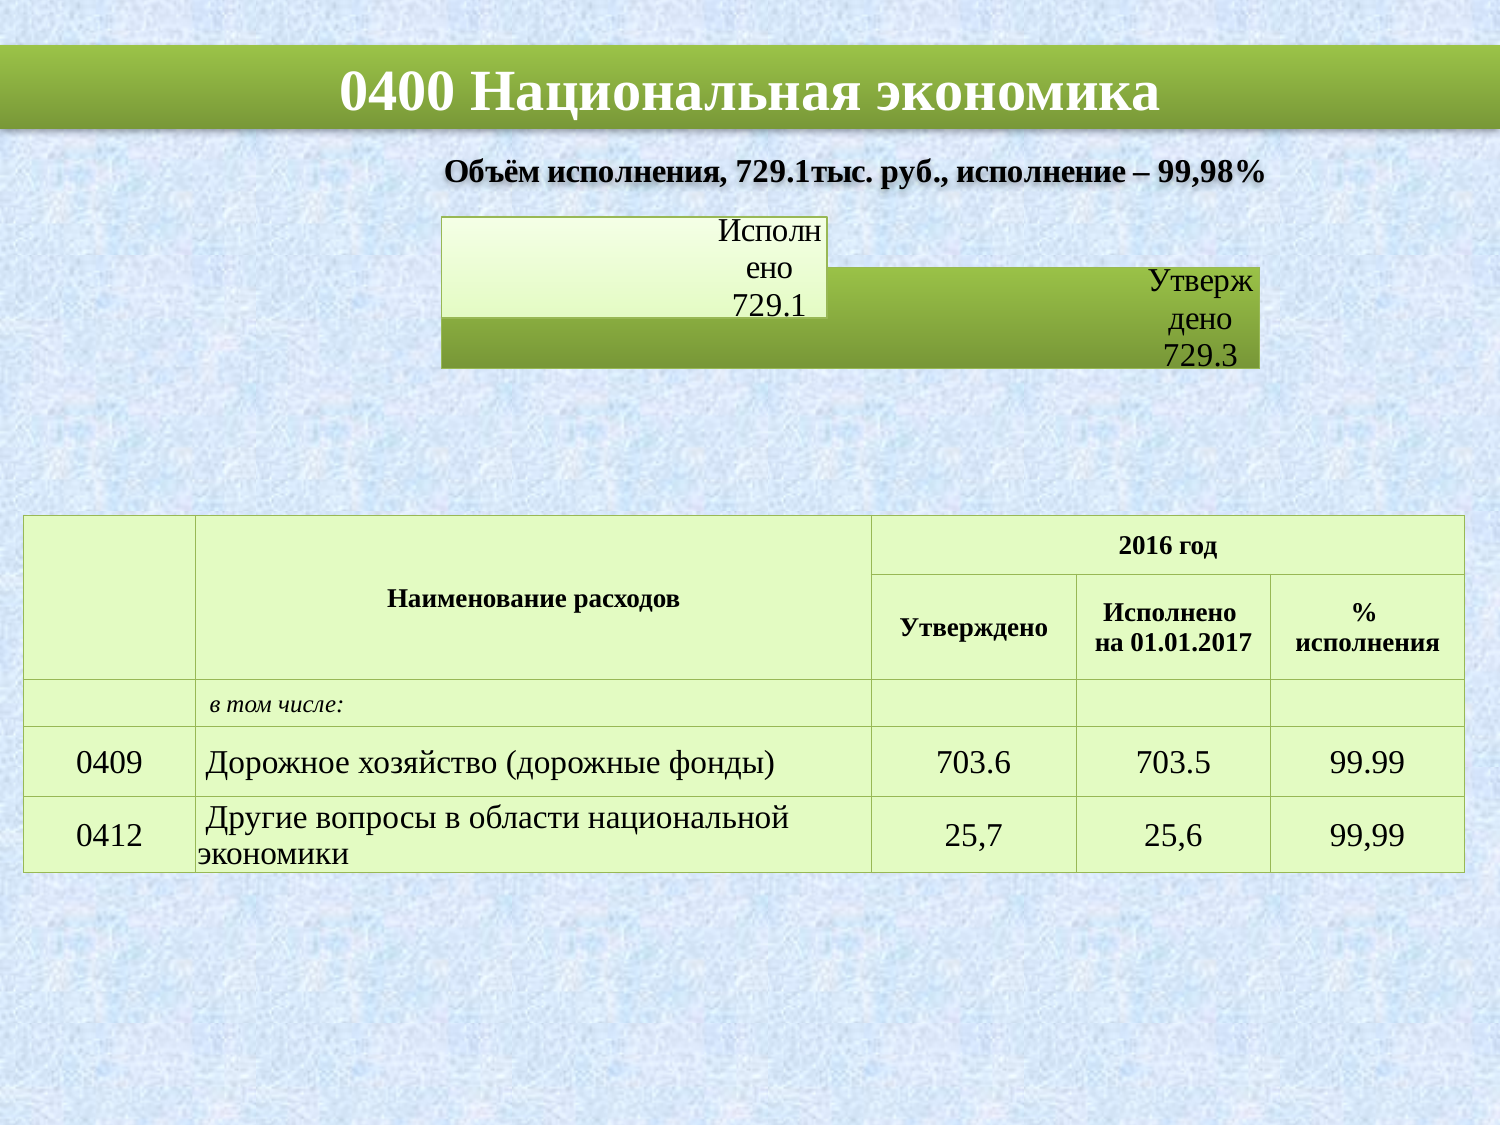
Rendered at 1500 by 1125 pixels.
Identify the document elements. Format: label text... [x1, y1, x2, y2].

table_header Наименование расходов [196, 516, 871, 679]
table_header 2016 год [872, 516, 1464, 574]
table_cell 99.99 [1271, 727, 1464, 796]
picture [0, 0, 1500, 44]
table_cell Другие вопросы в области национальной экономики [196, 797, 871, 872]
title 0400 Национальная экономика [0, 44, 1500, 130]
table_cell Исполнено на 01.01.2017 [1077, 575, 1270, 679]
picture [0, 130, 1500, 1125]
table_cell в том числе: [196, 680, 871, 726]
table_cell 25,7 [872, 797, 1076, 872]
table_cell [1271, 680, 1464, 726]
table_cell 99,99 [1271, 797, 1464, 872]
table_header [24, 516, 195, 679]
table_cell 25,6 [1077, 797, 1270, 872]
table_cell 0409 [24, 727, 195, 796]
table_cell 0412 [24, 797, 195, 872]
table_cell % исполнения [1271, 575, 1464, 679]
chart [422, 128, 1464, 458]
table_cell 703.5 [1077, 727, 1270, 796]
table_cell Утверждено [872, 575, 1076, 679]
table_cell [24, 680, 195, 726]
table_cell [872, 680, 1076, 726]
table_cell 703.6 [872, 727, 1076, 796]
table_cell Дорожное хозяйство (дорожные фонды) [196, 727, 871, 796]
table_cell [1077, 680, 1270, 726]
